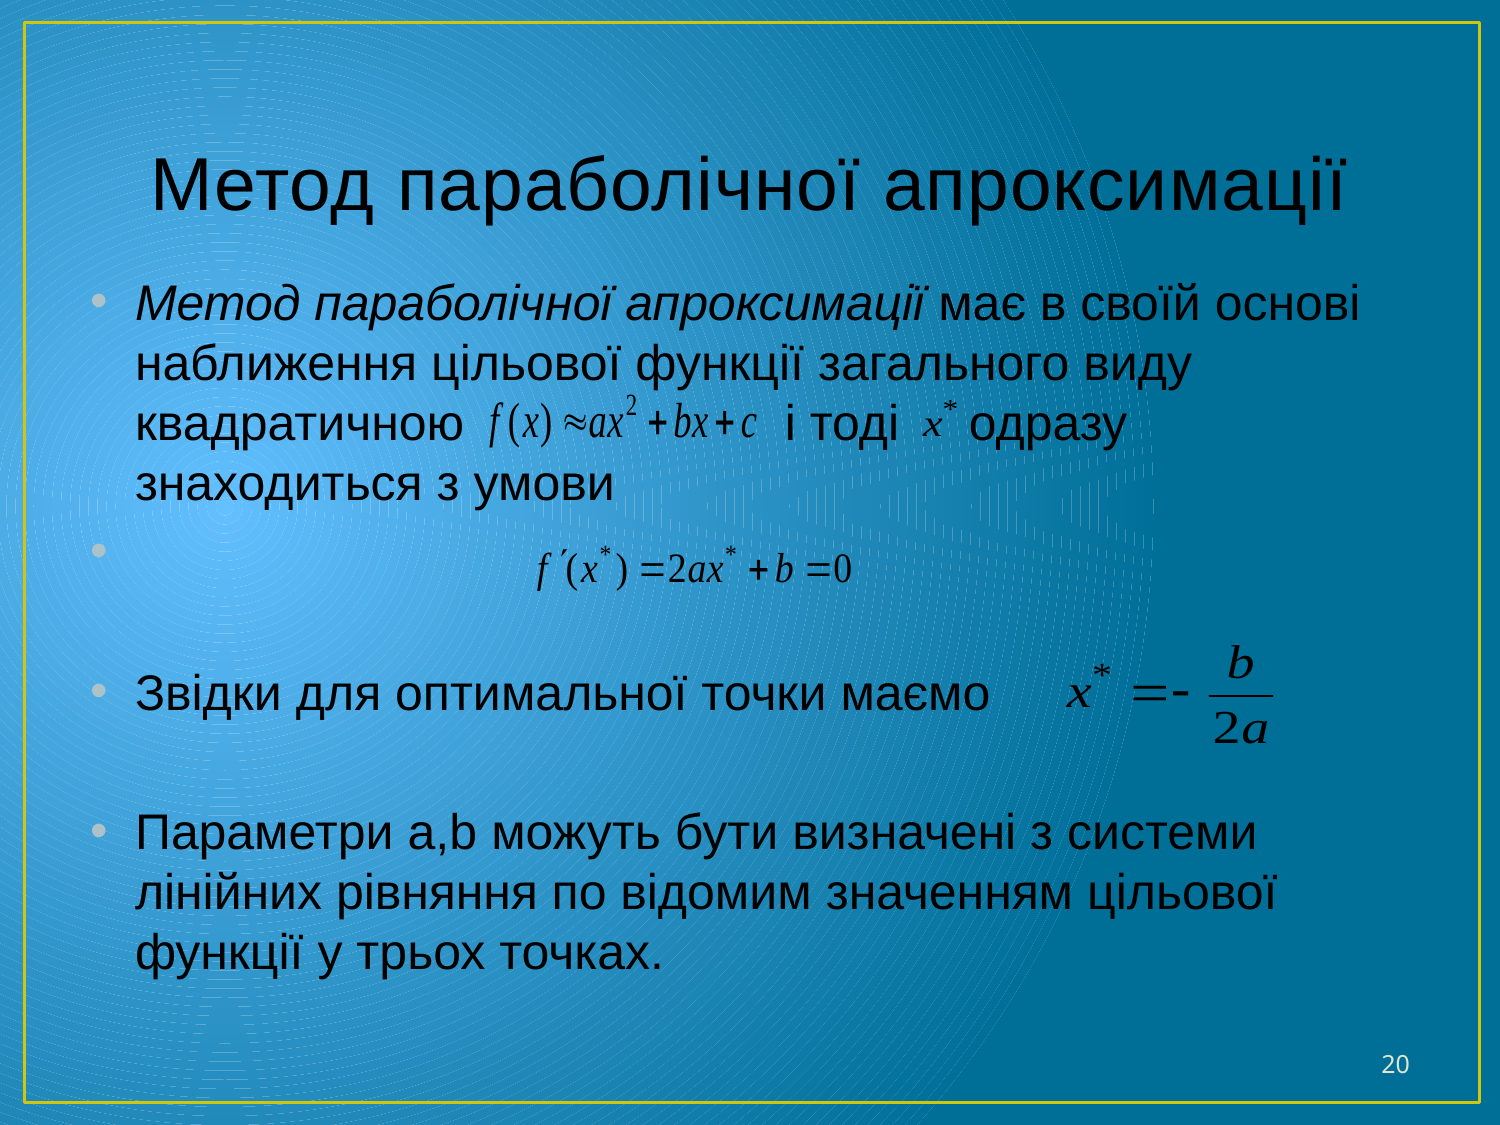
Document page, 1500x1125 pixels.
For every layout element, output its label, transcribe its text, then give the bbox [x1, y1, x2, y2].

title Метод параболічної апроксимації [75, 45, 1425, 233]
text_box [525, 537, 857, 599]
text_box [478, 385, 763, 457]
slide_number 20 [1074, 1035, 1425, 1096]
list Метод параболічної апроксимації має в своїй основі наближення цільової функції загального виду квадратичною і тоді одразу знаходиться з умови Звідки для оптимальної точки маємо Параметри a,b можуть бути визначені з системи лінійних рівняння по відомим значенням цільової функції у трьох точках. [75, 262, 1425, 1005]
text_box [1056, 633, 1282, 752]
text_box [915, 392, 963, 445]
